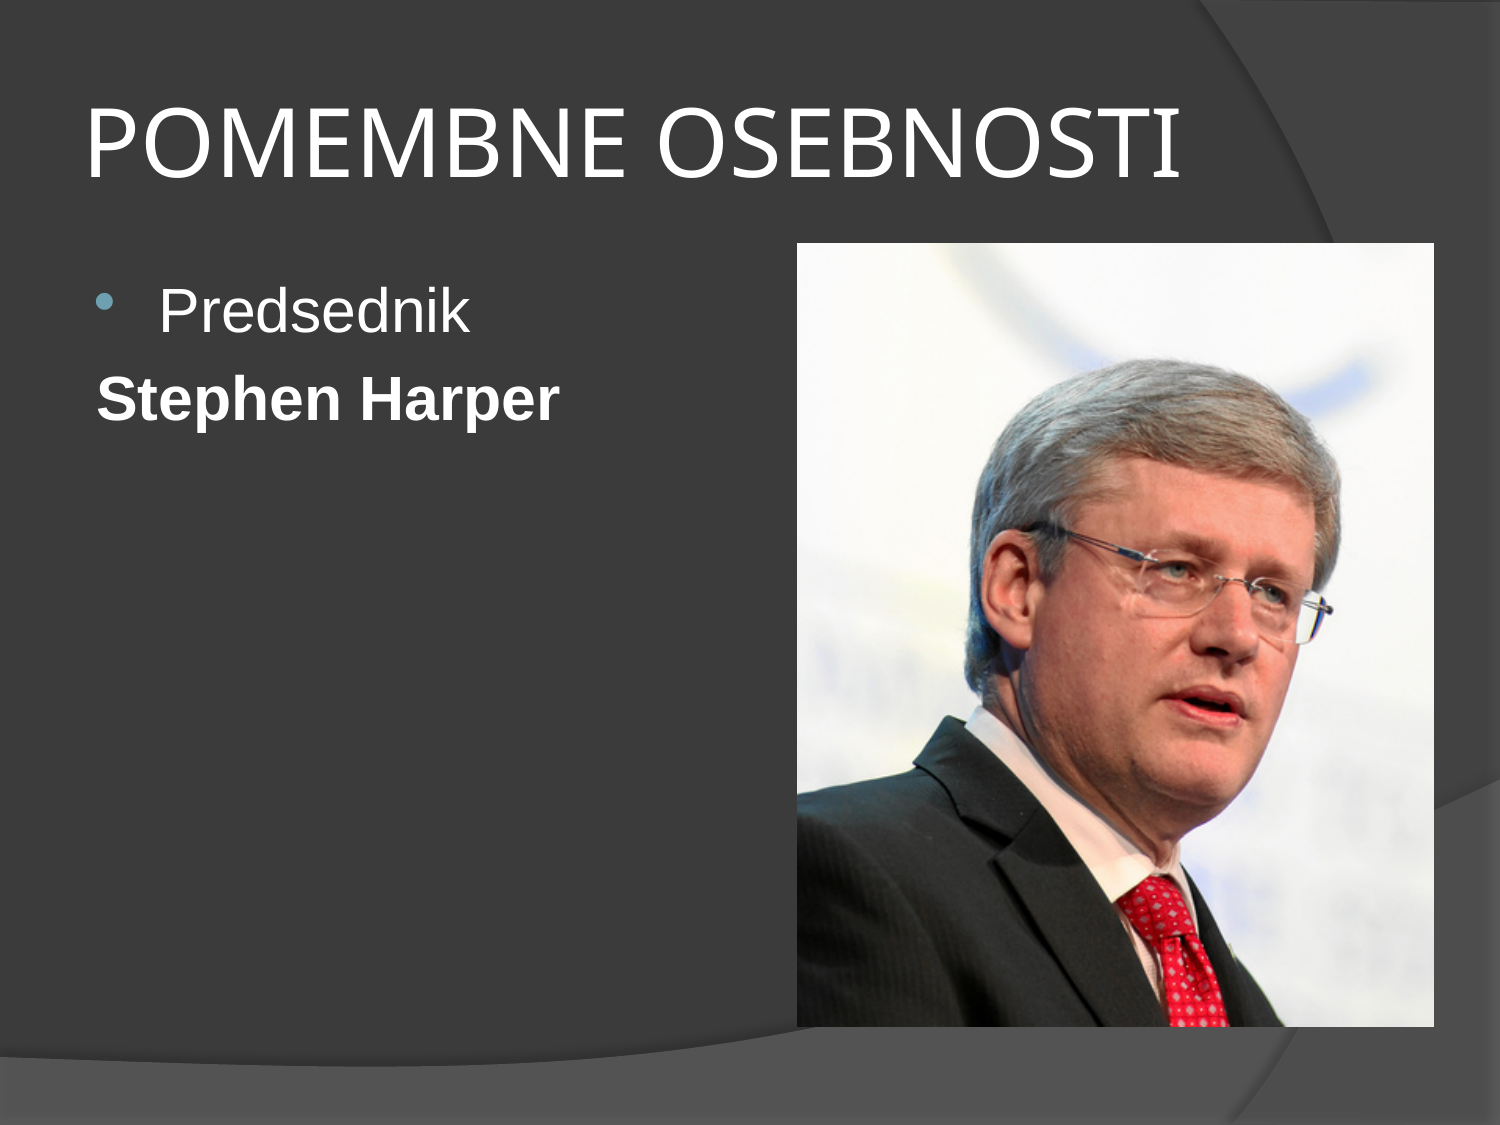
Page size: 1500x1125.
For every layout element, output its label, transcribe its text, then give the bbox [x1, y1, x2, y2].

list Predsednik Stephen Harper [75, 262, 787, 1005]
picture [796, 243, 1434, 1027]
title POMEMBNE OSEBNOSTI [75, 45, 1300, 233]
